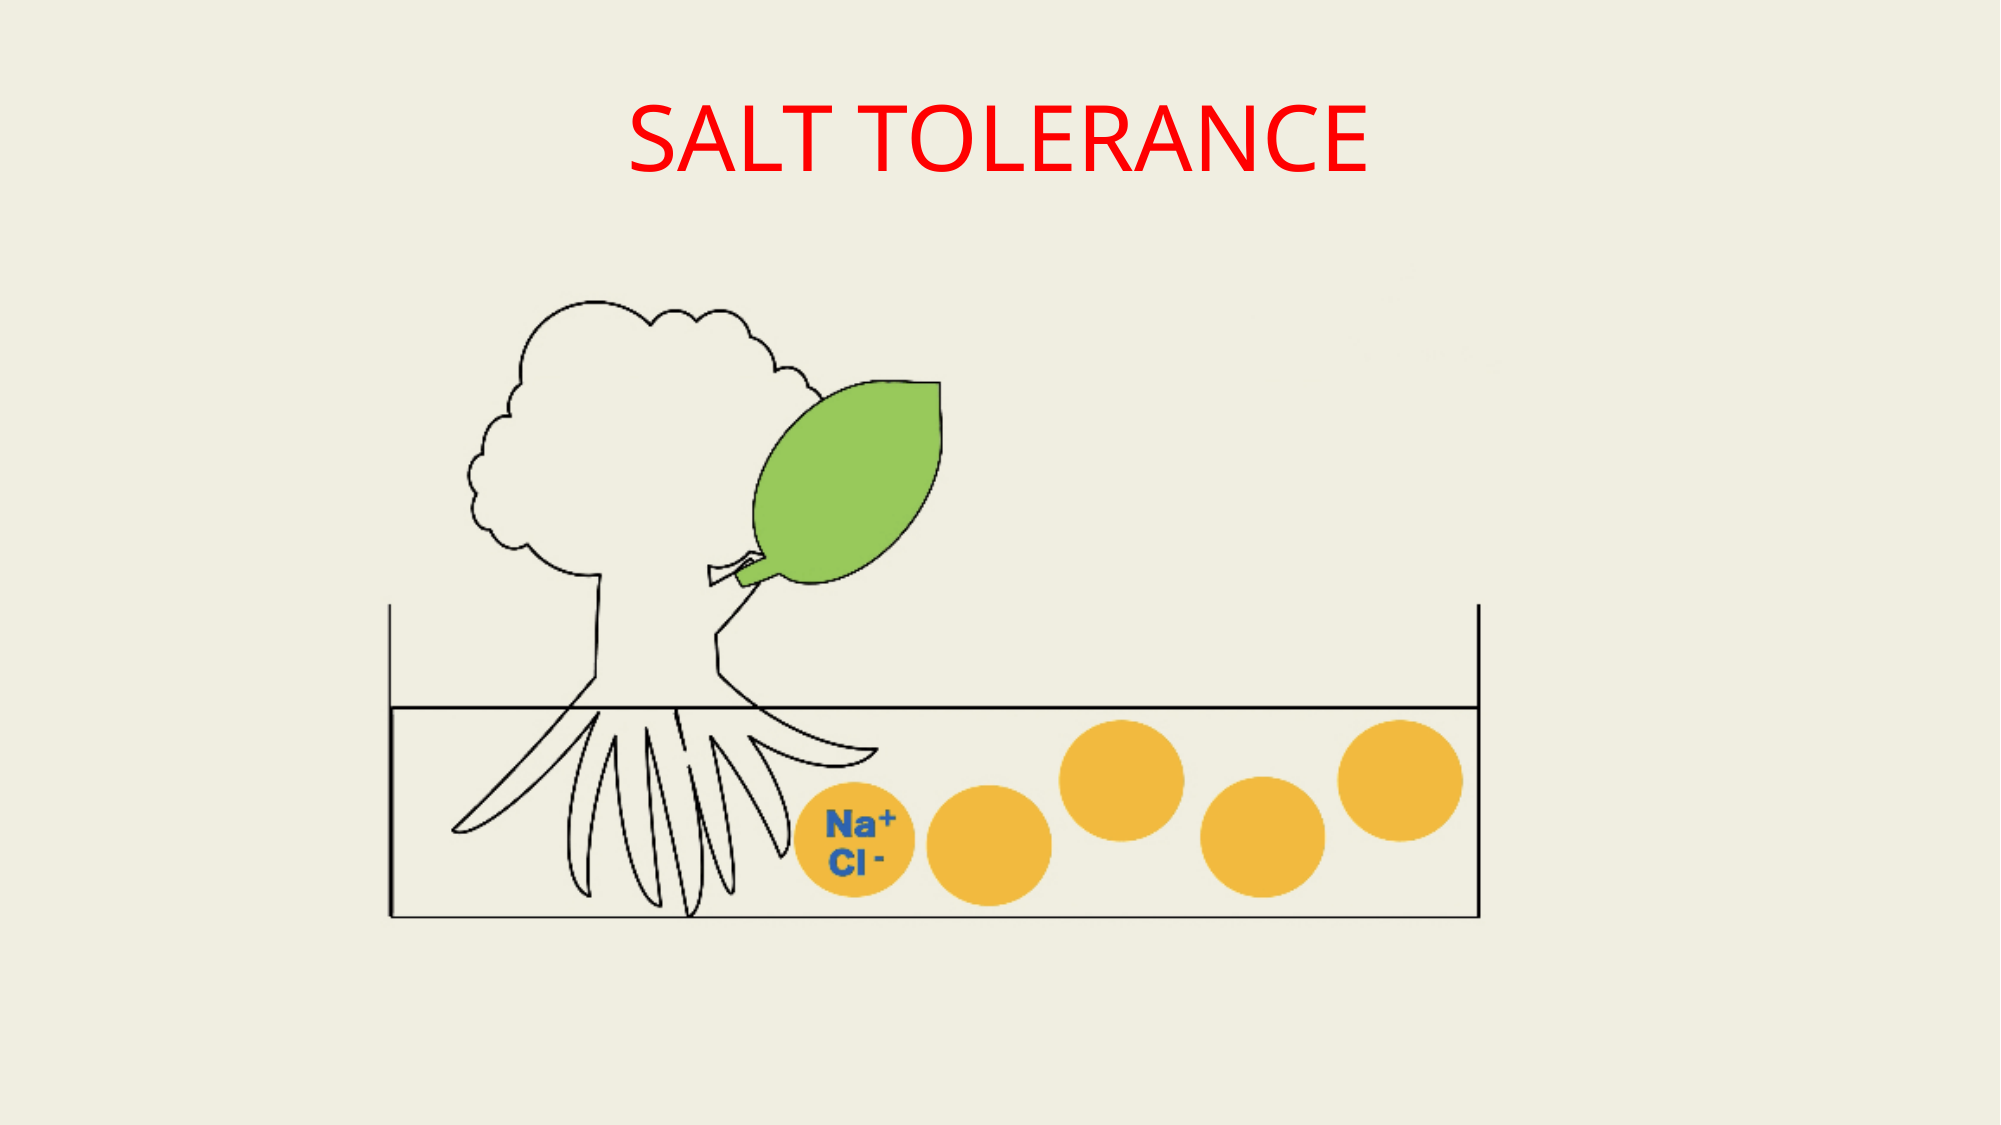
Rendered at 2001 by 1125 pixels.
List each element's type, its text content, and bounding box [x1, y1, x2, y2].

picture [284, 225, 1716, 1010]
text_box SALT TOLERANCE [612, 72, 1388, 198]
